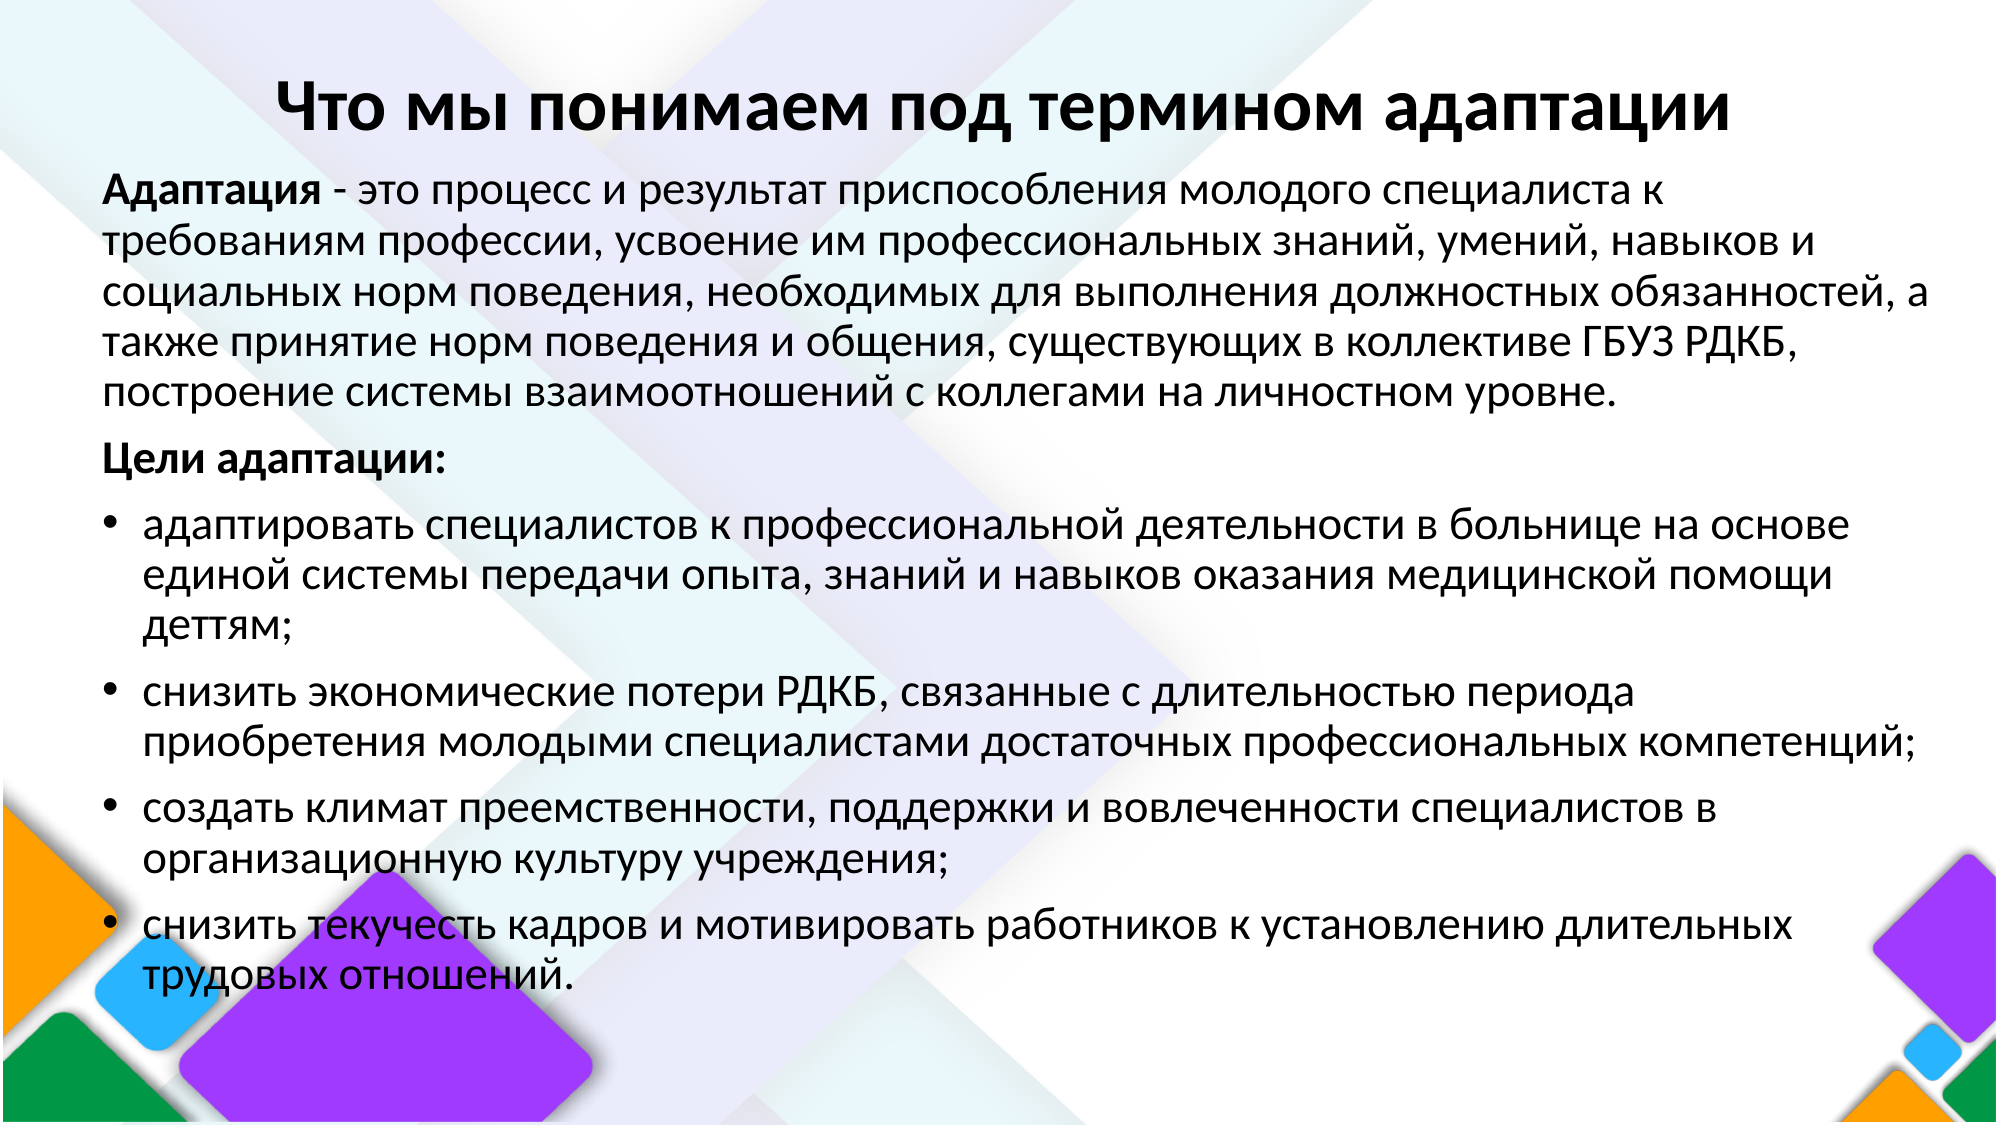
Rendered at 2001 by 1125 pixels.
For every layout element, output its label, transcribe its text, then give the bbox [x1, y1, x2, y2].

list Адаптация - это процесс и результат приспособления молодого специалиста к требованиям профессии, усвоение им профессиональных знаний, умений, навыков и социальных норм поведения, необходимых для выполнения должностных обязанностей, а также принятие норм поведения и общения, существующих в коллективе ГБУЗ РДКБ, построение системы взаимоотношений с коллегами на личностном уровне. Цели адаптации: адаптировать специалистов к профессиональной деятельности в больнице на основе единой системы передачи опыта, знаний и навыков оказания медицинской помощи деттям; снизить экономические потери РДКБ, связанные с длительностью периода приобретения молодыми специалистами достаточных профессиональных компетенций; создать климат преемственности, поддержки и вовлеченности специалистов в организационную культуру учреждения; снизить текучесть кадров и мотивировать работников к установлению длительных трудовых отношений. [87, 157, 1946, 1066]
title Что мы понимаем под термином адаптации [142, 13, 1868, 157]
picture [3, 690, 641, 1122]
picture [1746, 833, 2000, 1122]
